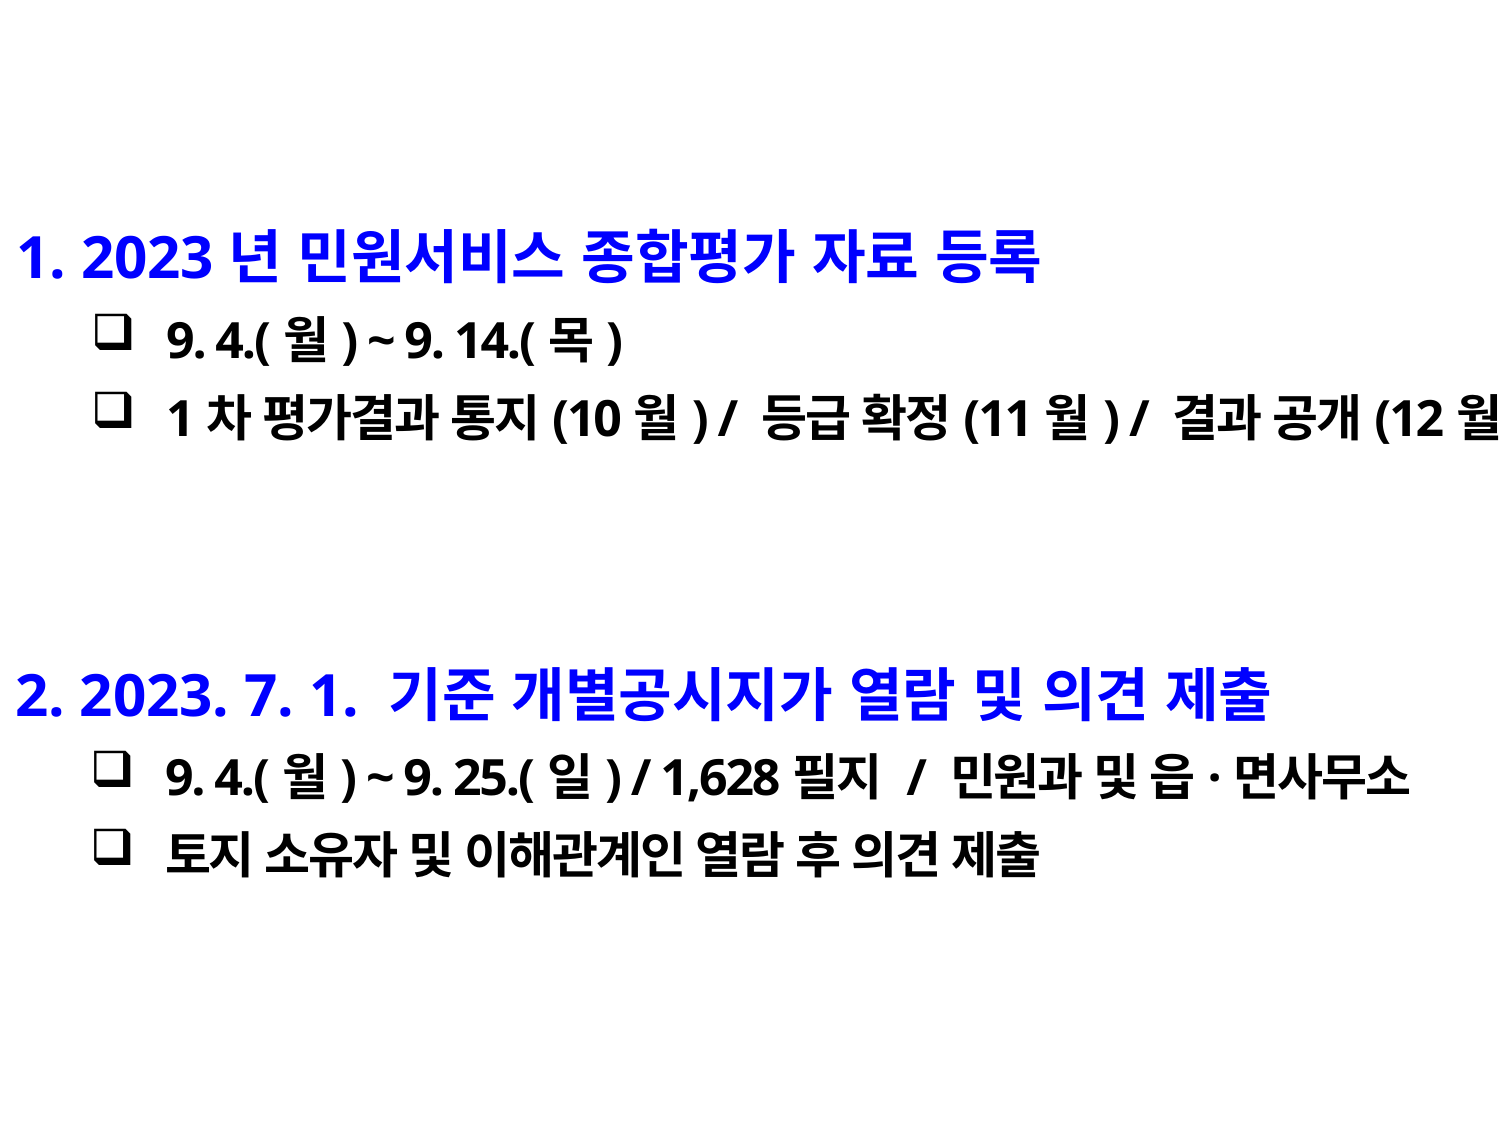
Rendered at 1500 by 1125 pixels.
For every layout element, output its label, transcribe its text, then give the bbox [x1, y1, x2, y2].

text_box 2. 2023. 7. 1. 기준 개별공시지가 열람 및 의견 제출 9. 4.(월) ~ 9. 25.(일) / 1,628필지 / 민원과 및 읍·면사무소 토지 소유자 및 이해관계인 열람 후 의견 제출 [0, 621, 1500, 909]
text_box 1. 2023년 민원서비스 종합평가 자료 등록 9. 4.(월) ~ 9. 14.(목) 1차 평가결과 통지(10월) / 등급 확정(11월) / 결과 공개(12월) [1, 184, 1500, 468]
